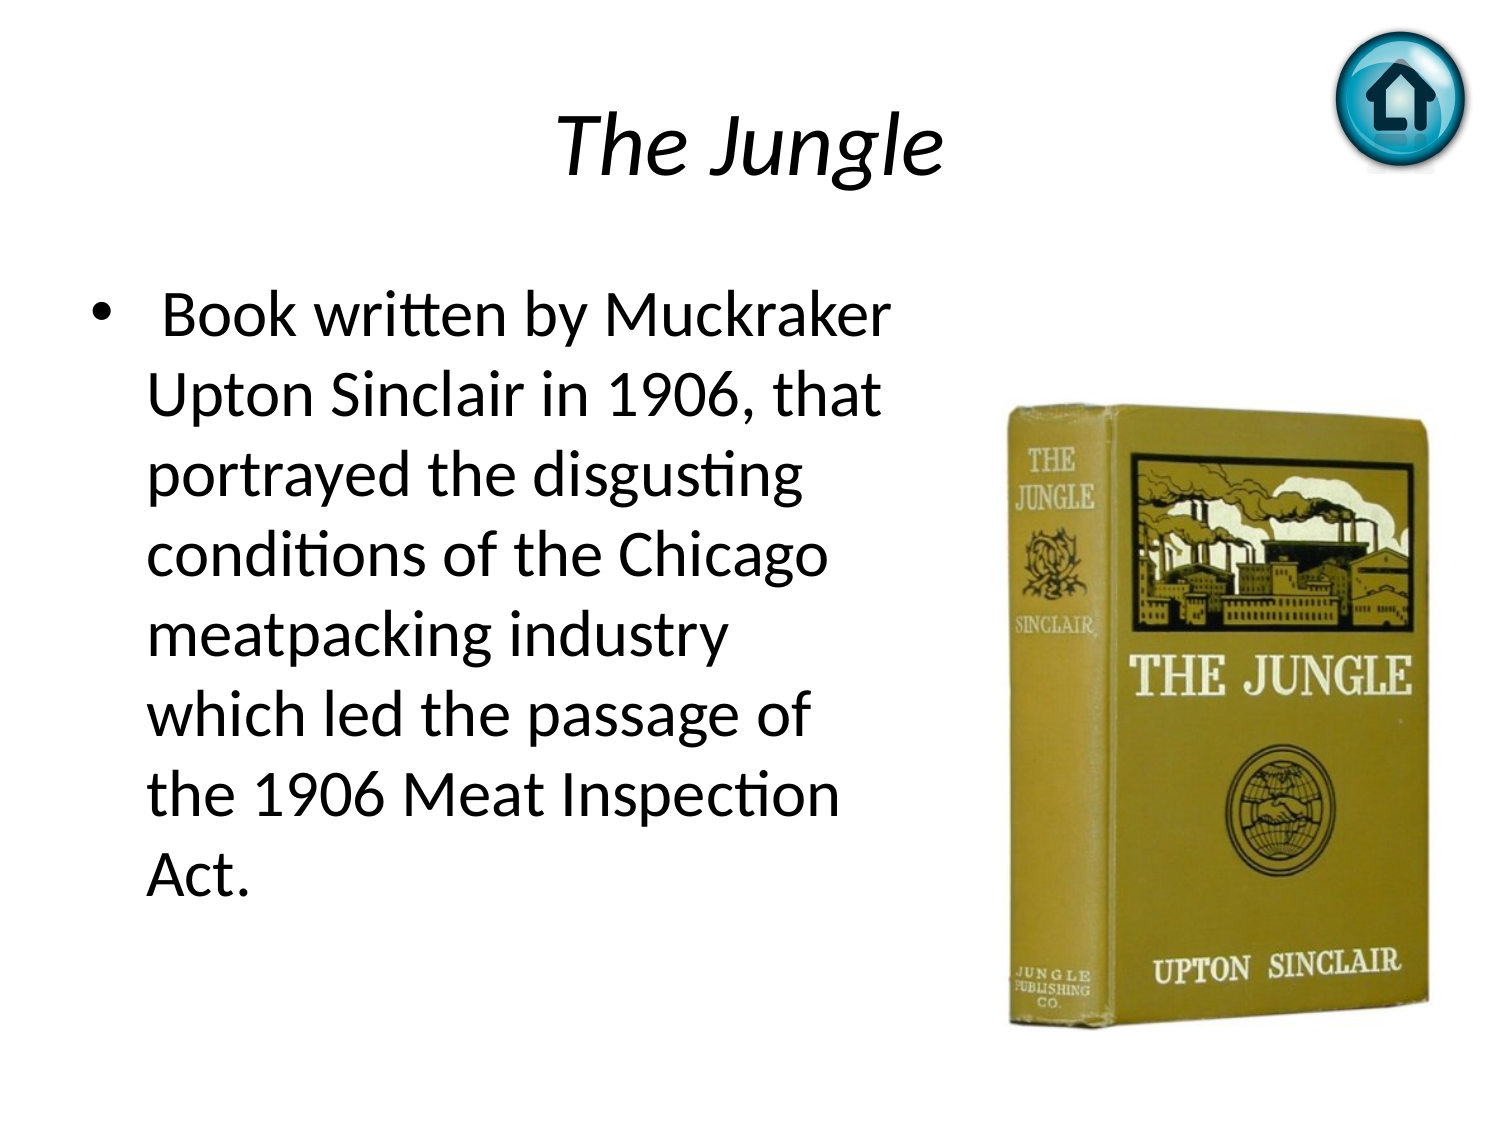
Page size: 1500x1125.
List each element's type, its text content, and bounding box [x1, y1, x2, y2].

picture [1002, 399, 1435, 1032]
list Book written by Muckraker Upton Sinclair in 1906, that portrayed the disgusting conditions of the Chicago meatpacking industry which led the passage of the 1906 Meat Inspection Act. [75, 262, 913, 1005]
picture [1324, 24, 1476, 175]
title The Jungle [75, 45, 1425, 233]
